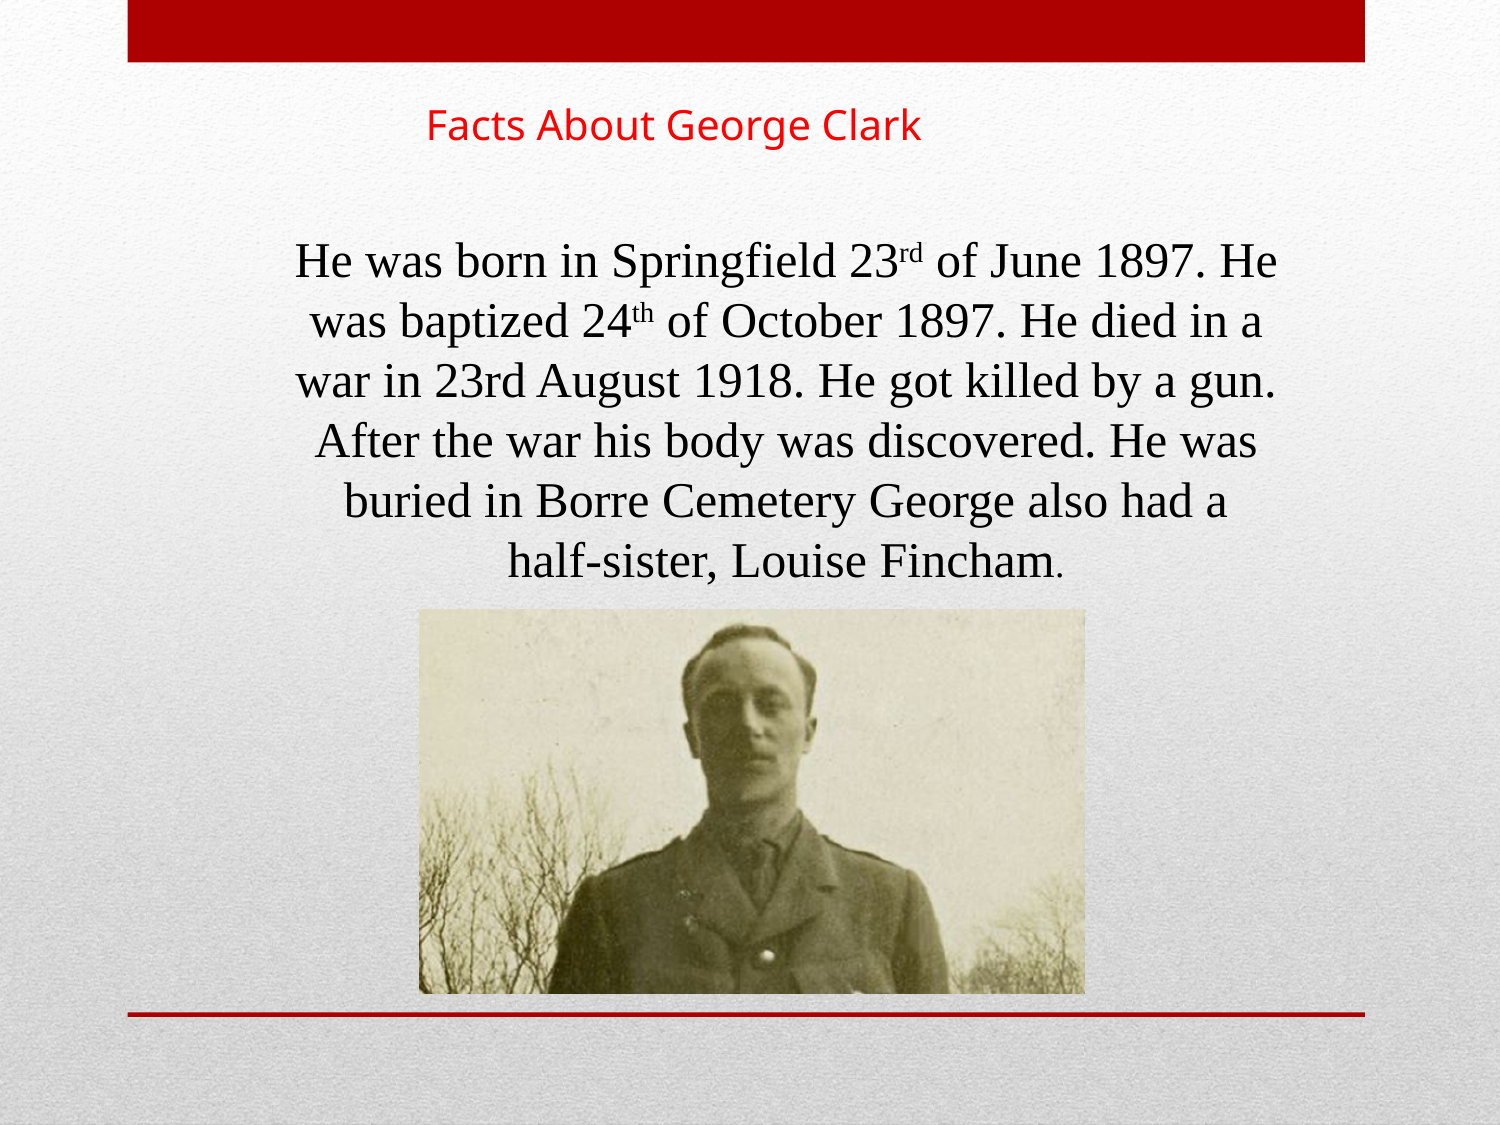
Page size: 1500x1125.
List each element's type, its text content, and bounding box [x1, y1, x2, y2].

text_box Facts About George Clark [410, 91, 1085, 157]
picture [418, 608, 1085, 995]
text_box He was born in Springfield 23rd of June 1897. He was baptized 24th of October 1897. He died in a war in 23rd August 1918. He got killed by a gun. After the war his body was discovered. He was buried in Borre Cemetery George also had a half-sister, Louise Fincham. [278, 219, 1295, 730]
